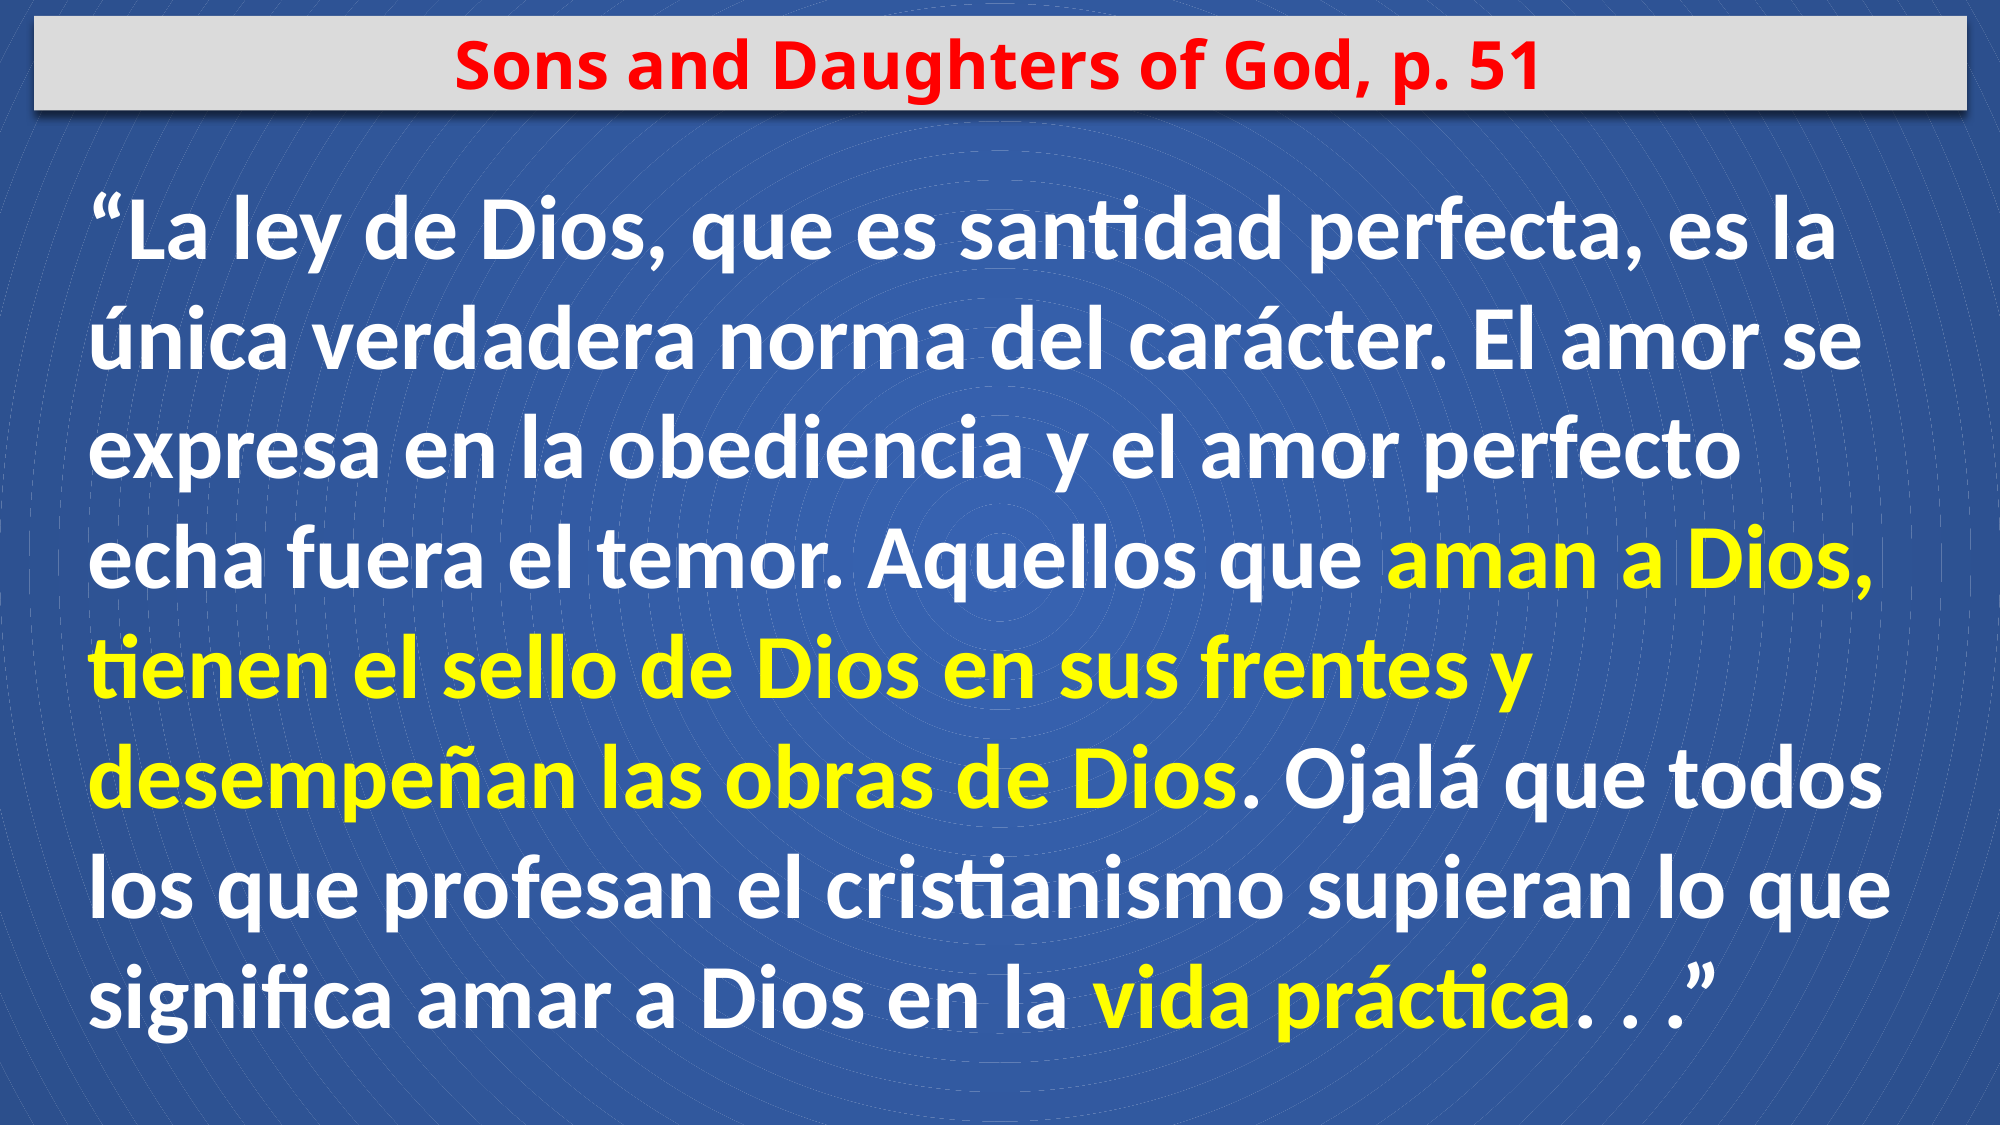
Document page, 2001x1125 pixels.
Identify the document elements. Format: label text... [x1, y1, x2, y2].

text_box “La ley de Dios, que es santidad perfecta, es la única verdadera norma del carácter. El amor se expresa en la obediencia y el amor perfecto echa fuera el temor. Aquellos que aman a Dios, tienen el sello de Dios en sus frentes y desempeñan las obras de Dios. Ojalá que todos los que profesan el cristianismo supieran lo que significa amar a Dios en la vida práctica. . .” [72, 160, 1929, 1055]
text_box Sons and Daughters of God, p. 51 [34, 15, 1967, 111]
